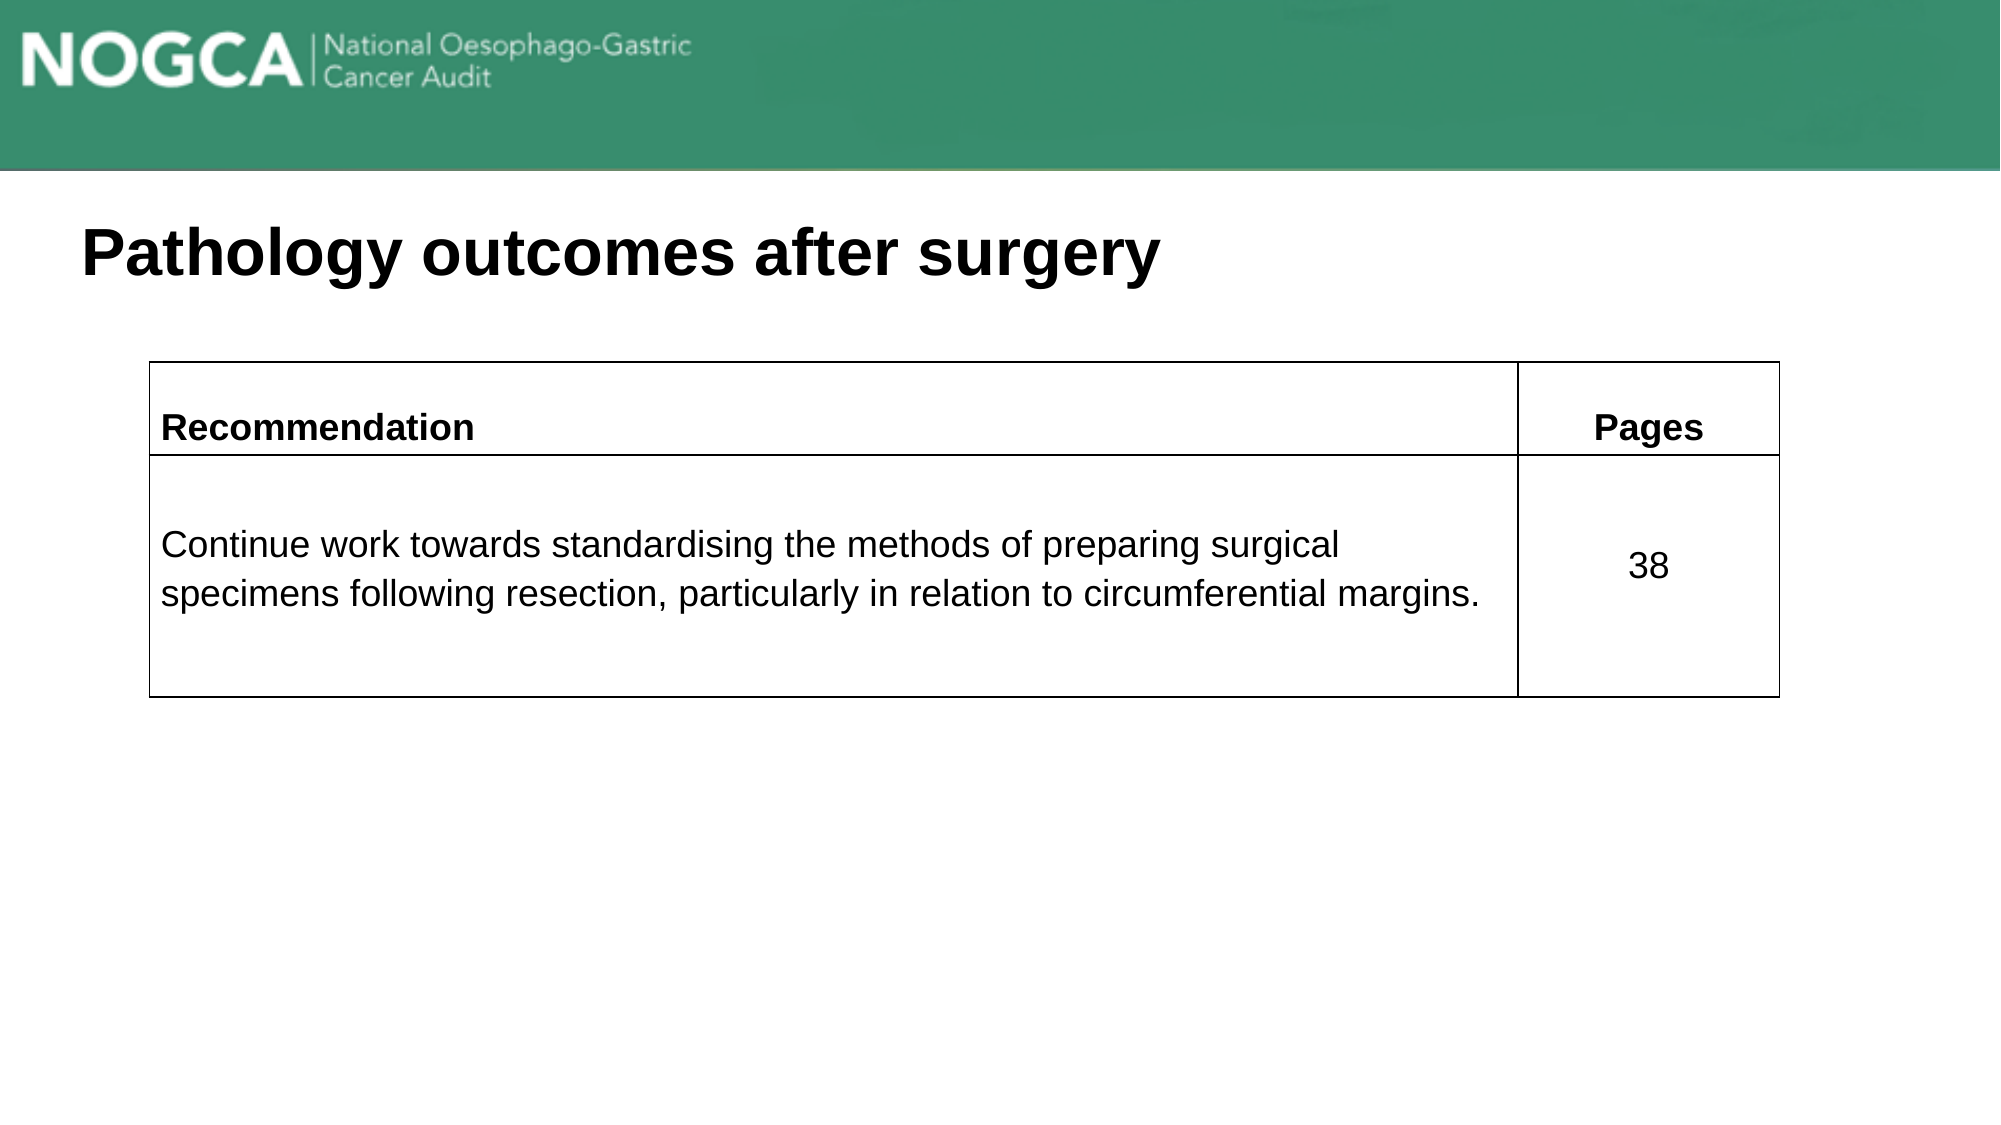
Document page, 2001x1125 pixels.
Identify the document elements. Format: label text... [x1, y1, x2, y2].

text_box Pathology outcomes after surgery [66, 195, 1498, 296]
table_header Recommendation [150, 363, 1517, 454]
table_header Pages [1519, 363, 1779, 454]
picture [0, 0, 2000, 171]
table_cell 38 [1519, 456, 1779, 696]
table_cell Continue work towards standardising the methods of preparing surgical specimens following resection, particularly in relation to circumferential margins. [150, 456, 1517, 696]
